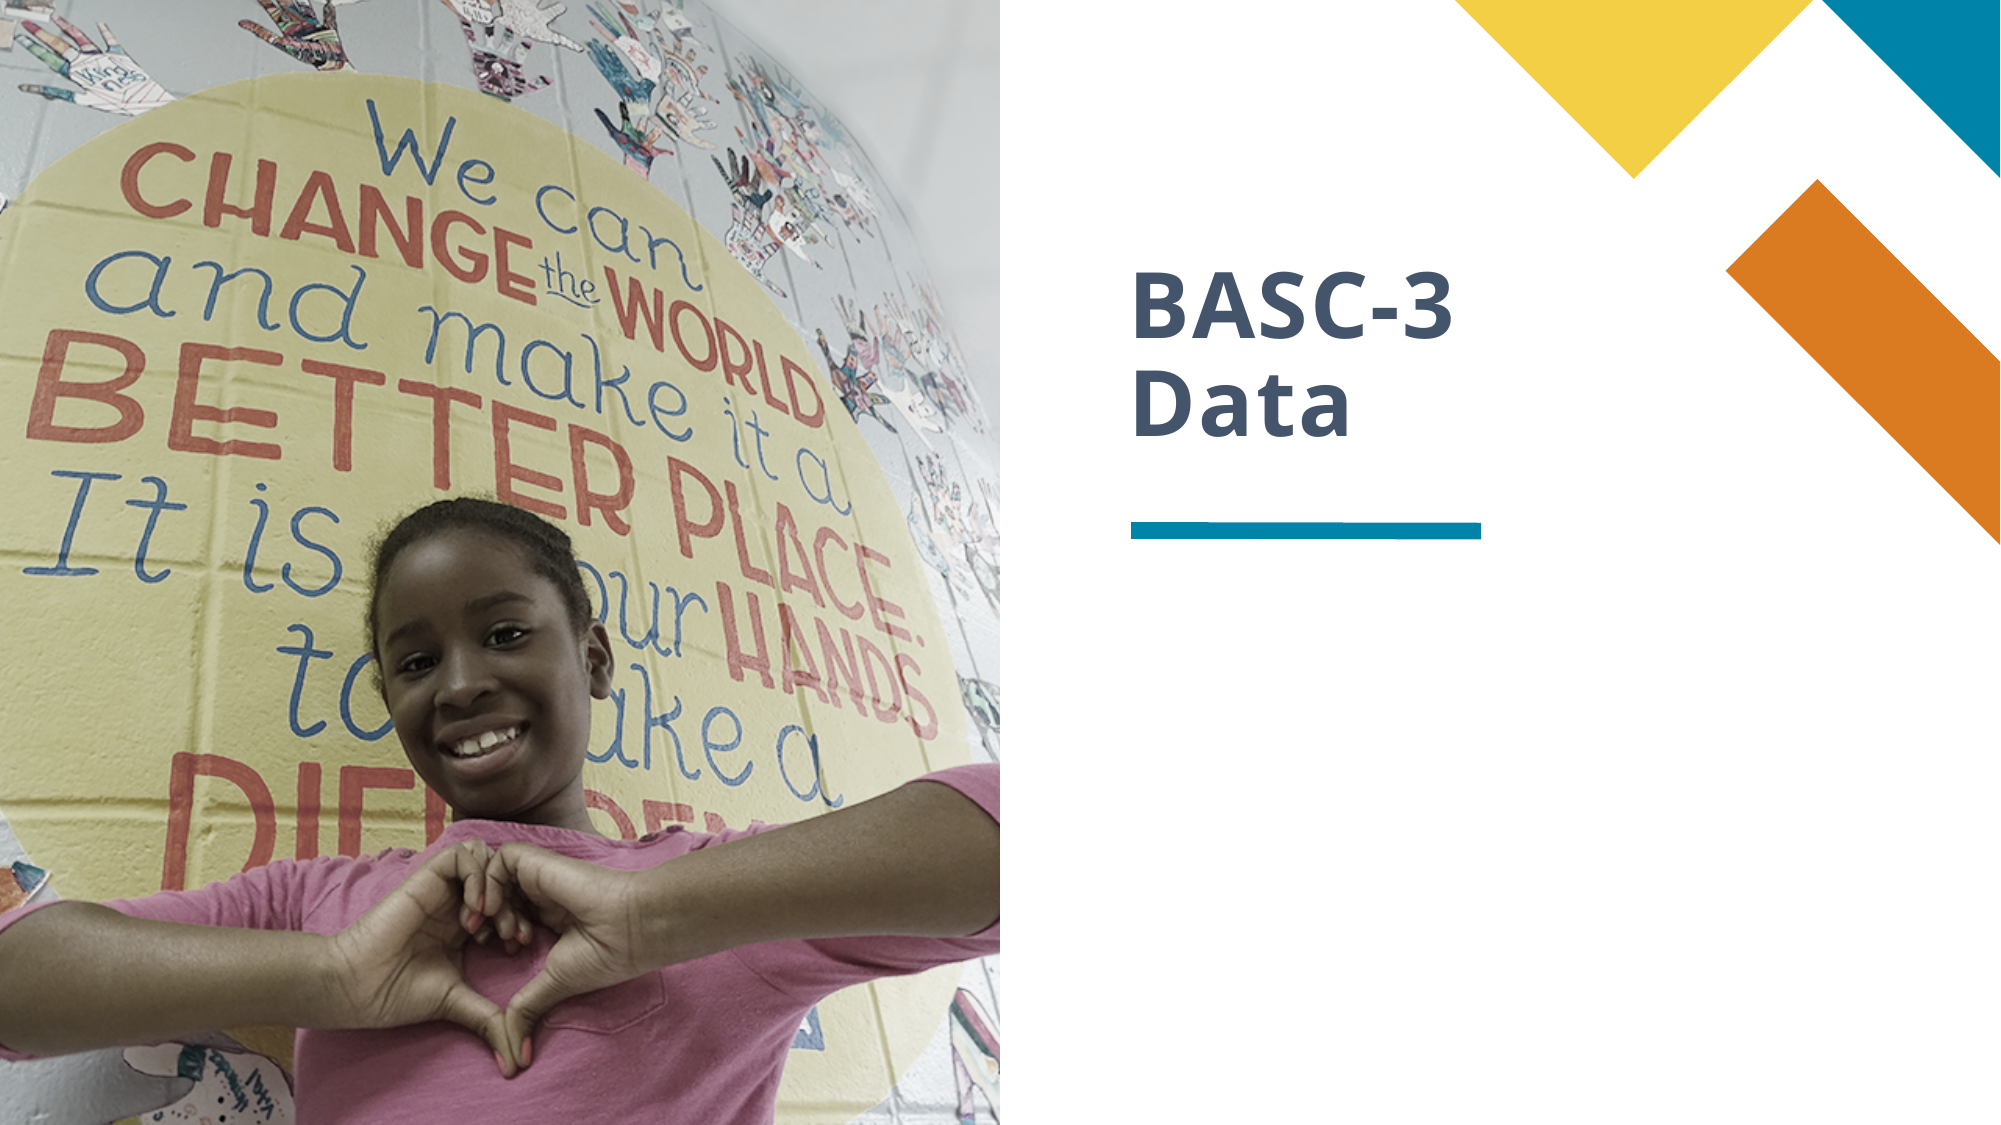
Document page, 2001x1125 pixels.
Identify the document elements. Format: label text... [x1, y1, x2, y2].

text_box [1000, 532, 1500, 594]
picture [0, 0, 1000, 1125]
title BASC-3 Data [1128, 356, 1686, 457]
